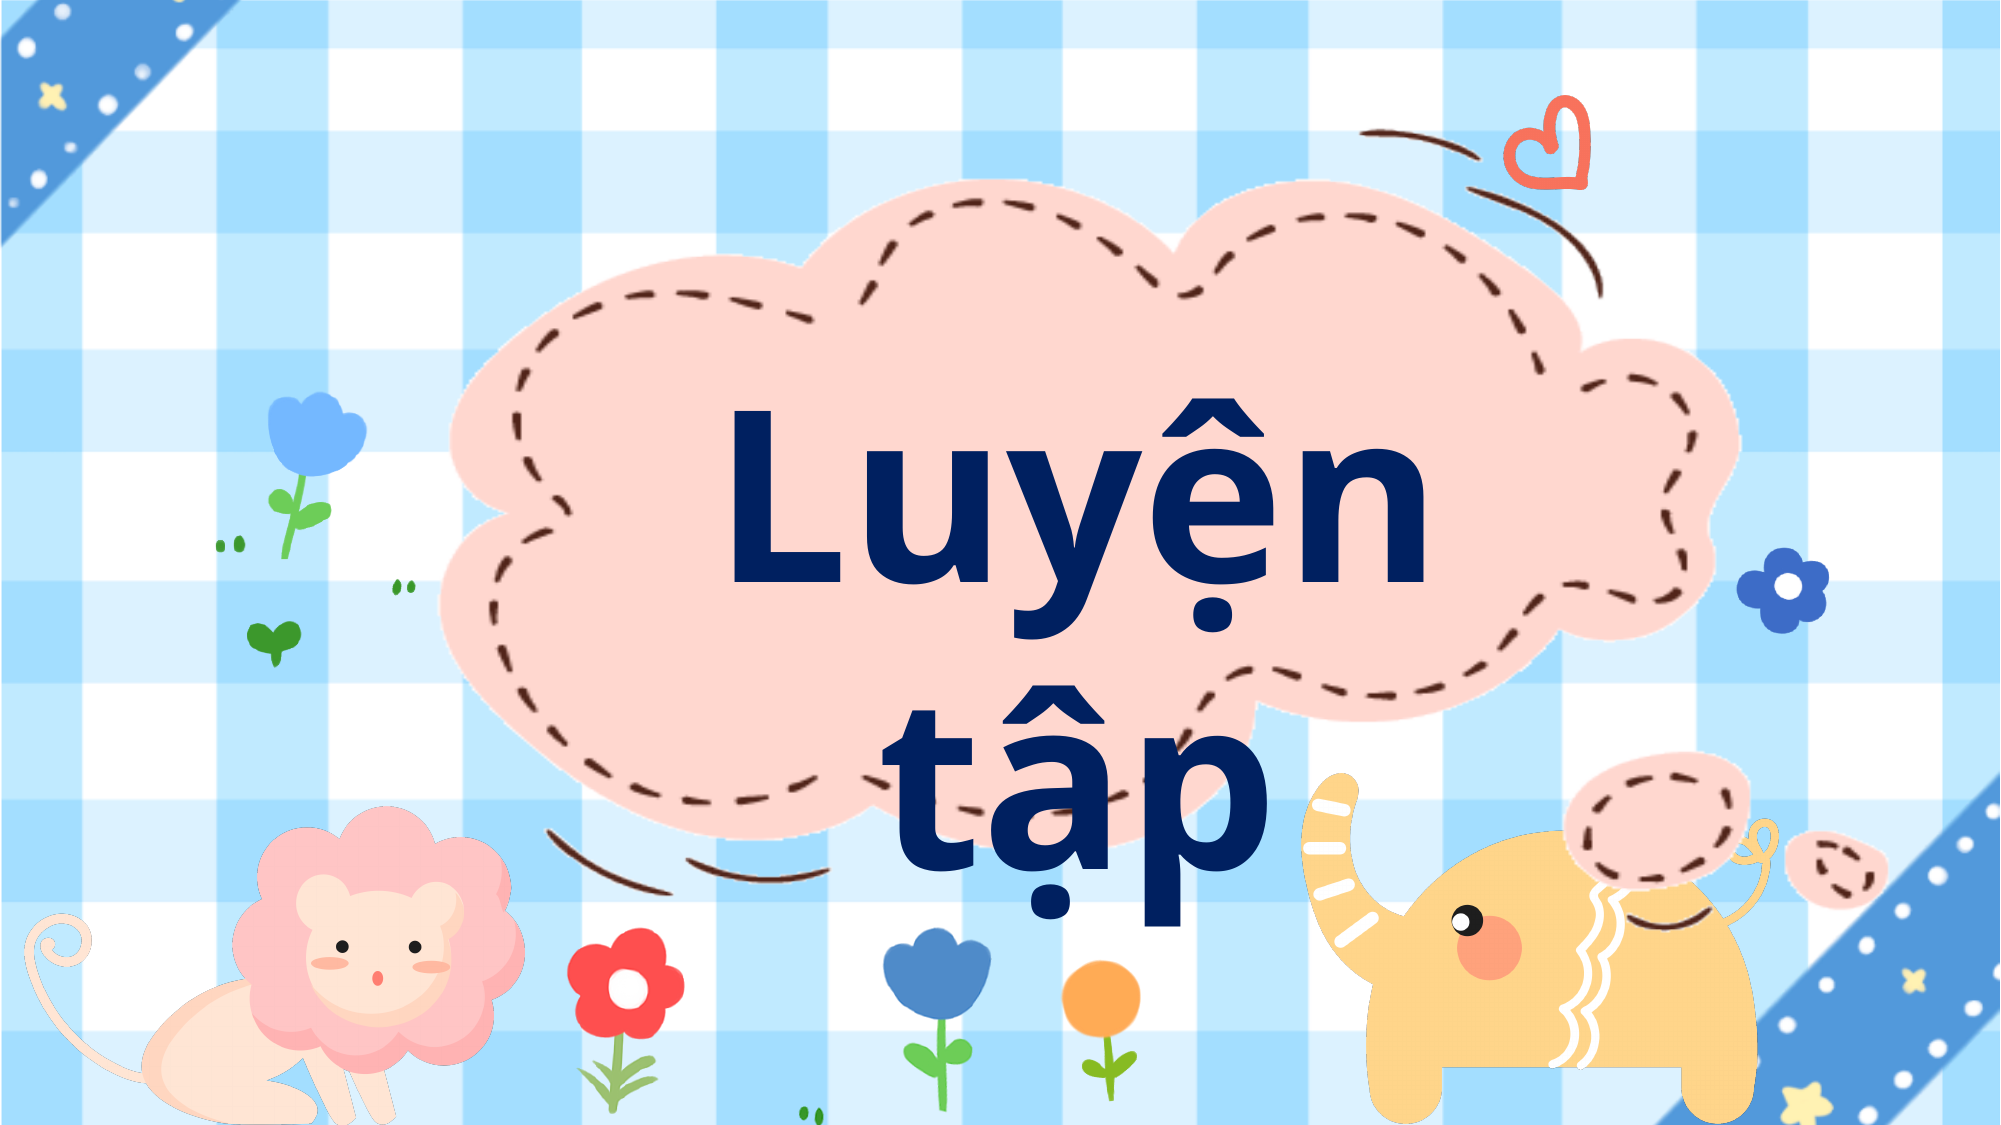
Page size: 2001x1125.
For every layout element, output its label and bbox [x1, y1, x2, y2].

picture [2, 0, 2000, 1125]
text_box [426, 95, 1902, 961]
